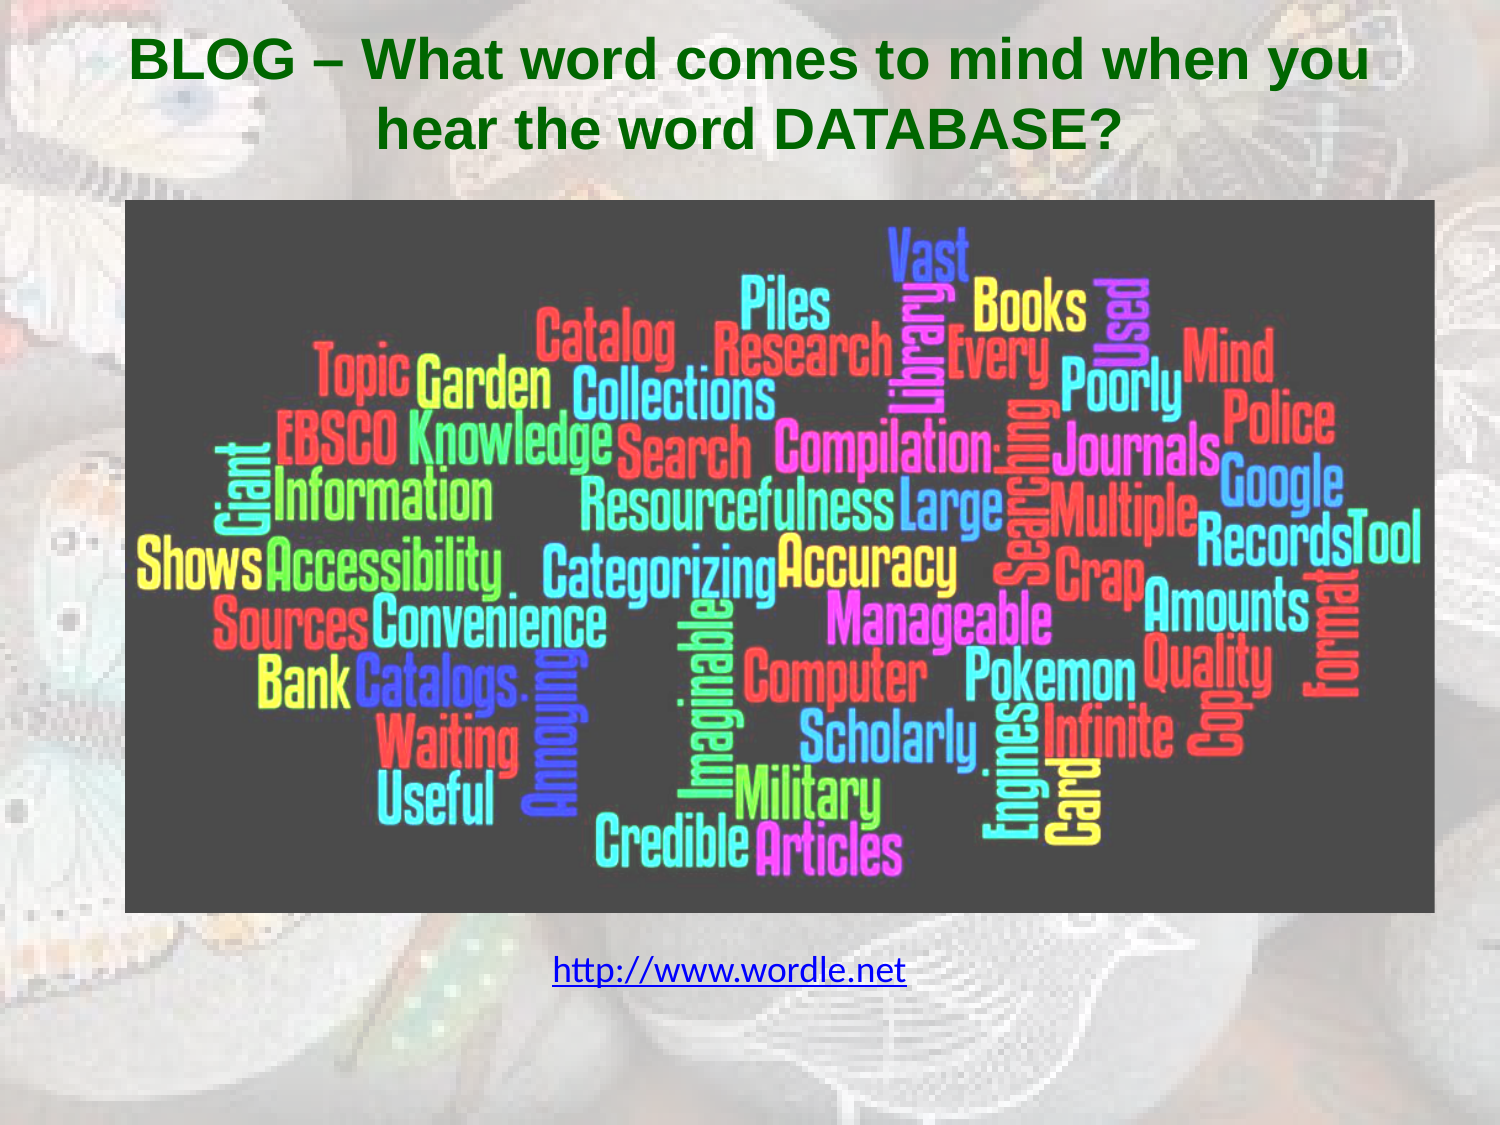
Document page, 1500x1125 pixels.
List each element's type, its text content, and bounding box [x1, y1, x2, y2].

title BLOG – What word comes to mind when you hear the word DATABASE? [112, 24, 1388, 158]
text_box http://www.wordle.net [537, 937, 963, 1043]
picture [124, 199, 1435, 913]
